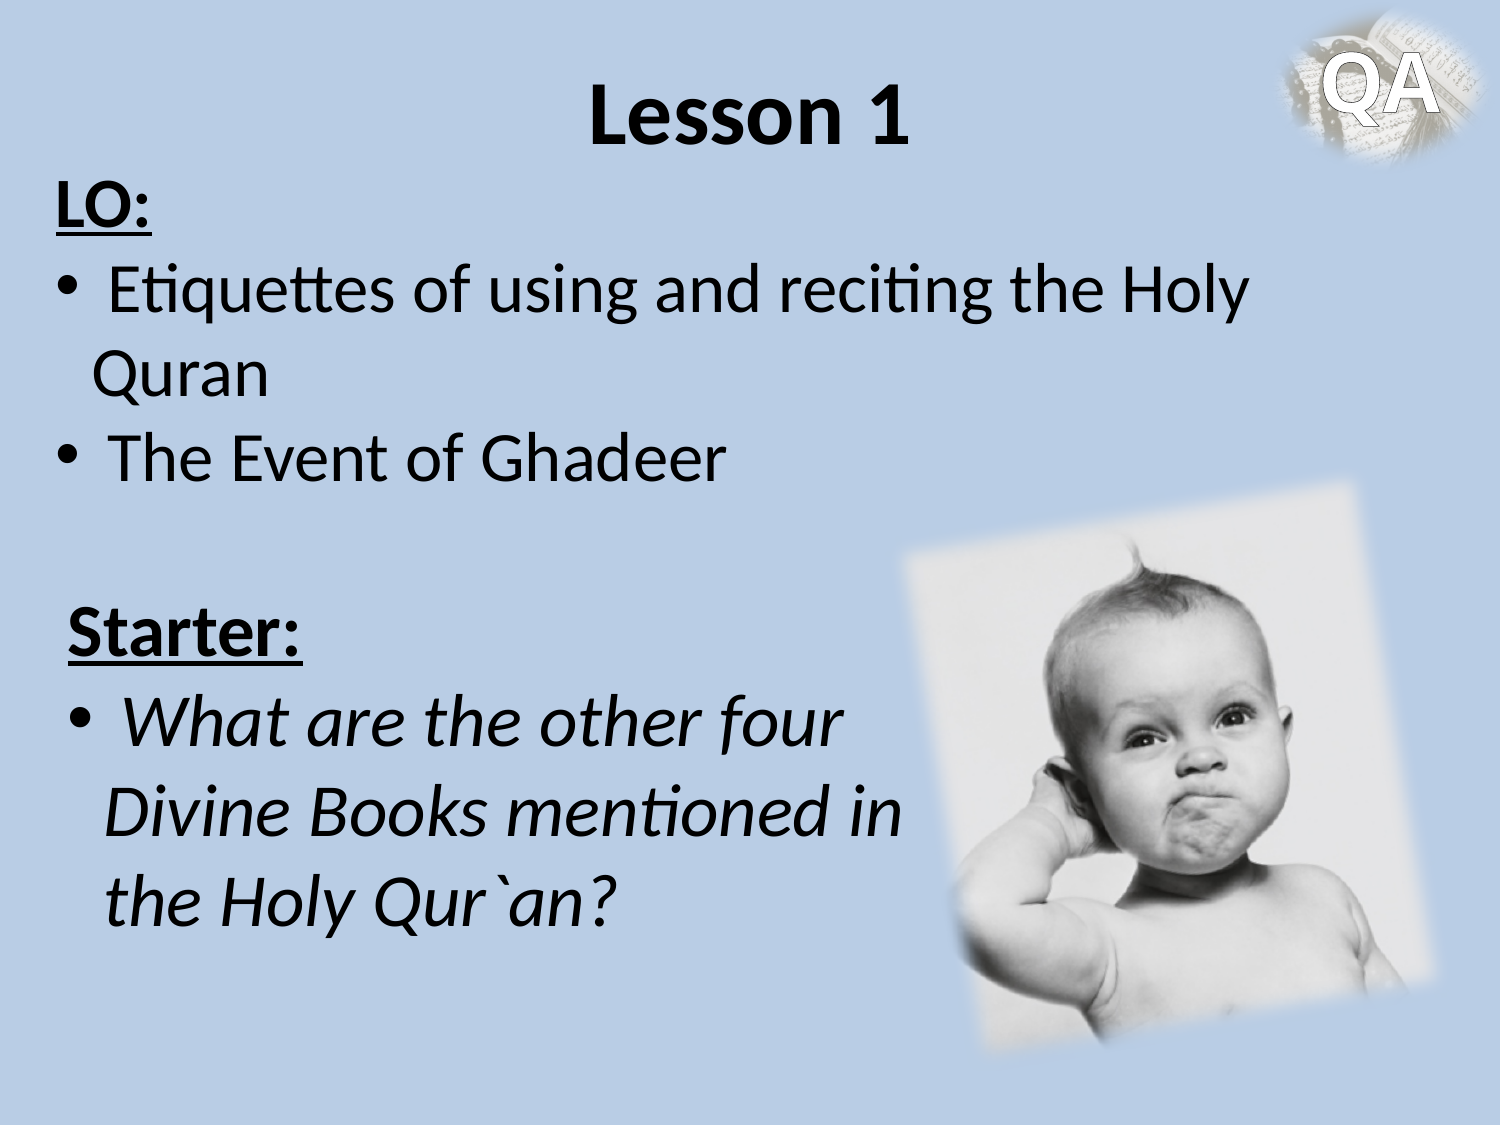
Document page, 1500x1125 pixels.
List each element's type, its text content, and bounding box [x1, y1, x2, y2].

text_box LO: Etiquettes of using and reciting the Holy Quran The Event of Ghadeer [41, 148, 1471, 504]
text_box Starter: What are the other four Divine Books mentioned in the Holy Qur`an? [53, 574, 915, 949]
text_box Lesson 1 [74, 45, 1259, 148]
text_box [1264, 0, 1500, 177]
picture [915, 492, 1424, 1042]
